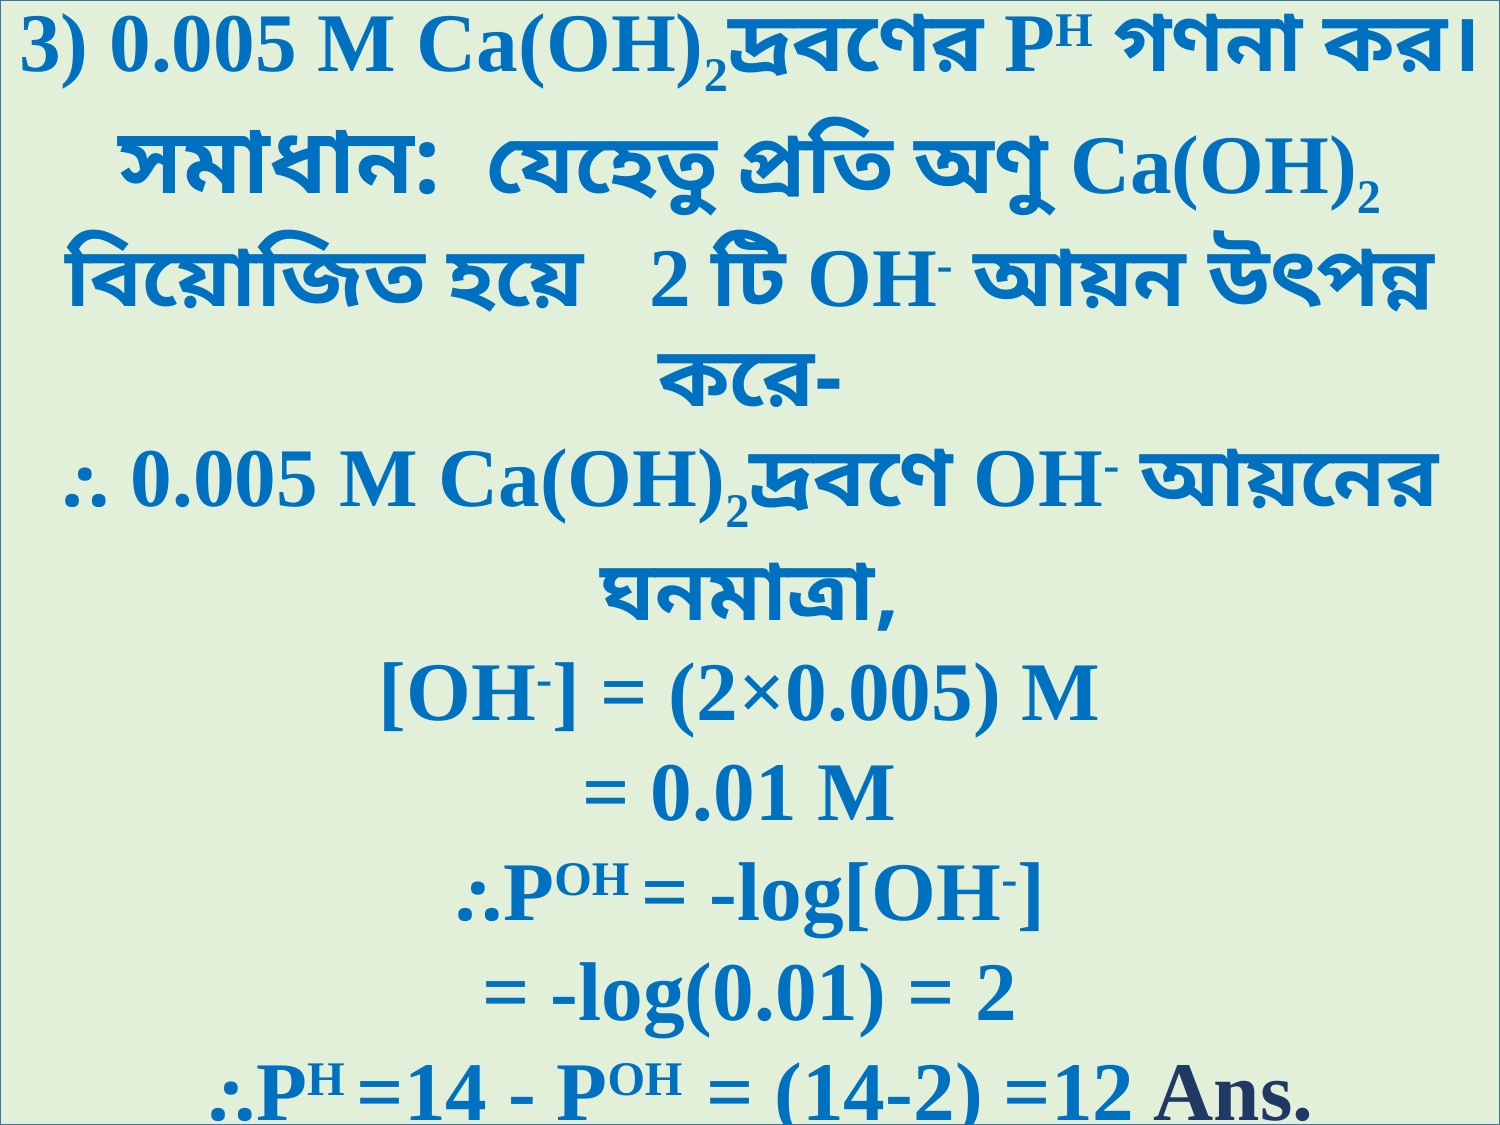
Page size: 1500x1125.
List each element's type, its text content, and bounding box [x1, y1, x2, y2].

text_box 3) 0.005 M Ca(OH)2দ্রবণের PH গণনা কর। সমাধান: যেহেতু প্রতি অণু Ca(OH)2 বিয়োজিত হয়ে 2 টি OH- আয়ন উৎপন্ন করে- ⸫ 0.005 M Ca(OH)2দ্রবণে OH- আয়নের ঘনমাত্রা, [OH-] = (2×0.005) M = 0.01 M ⸫POH = -log[OH-] = -log(0.01) = 2 ⸫PH =14 - POH = (14-2) =12 Ans. [0, 0, 1500, 1125]
